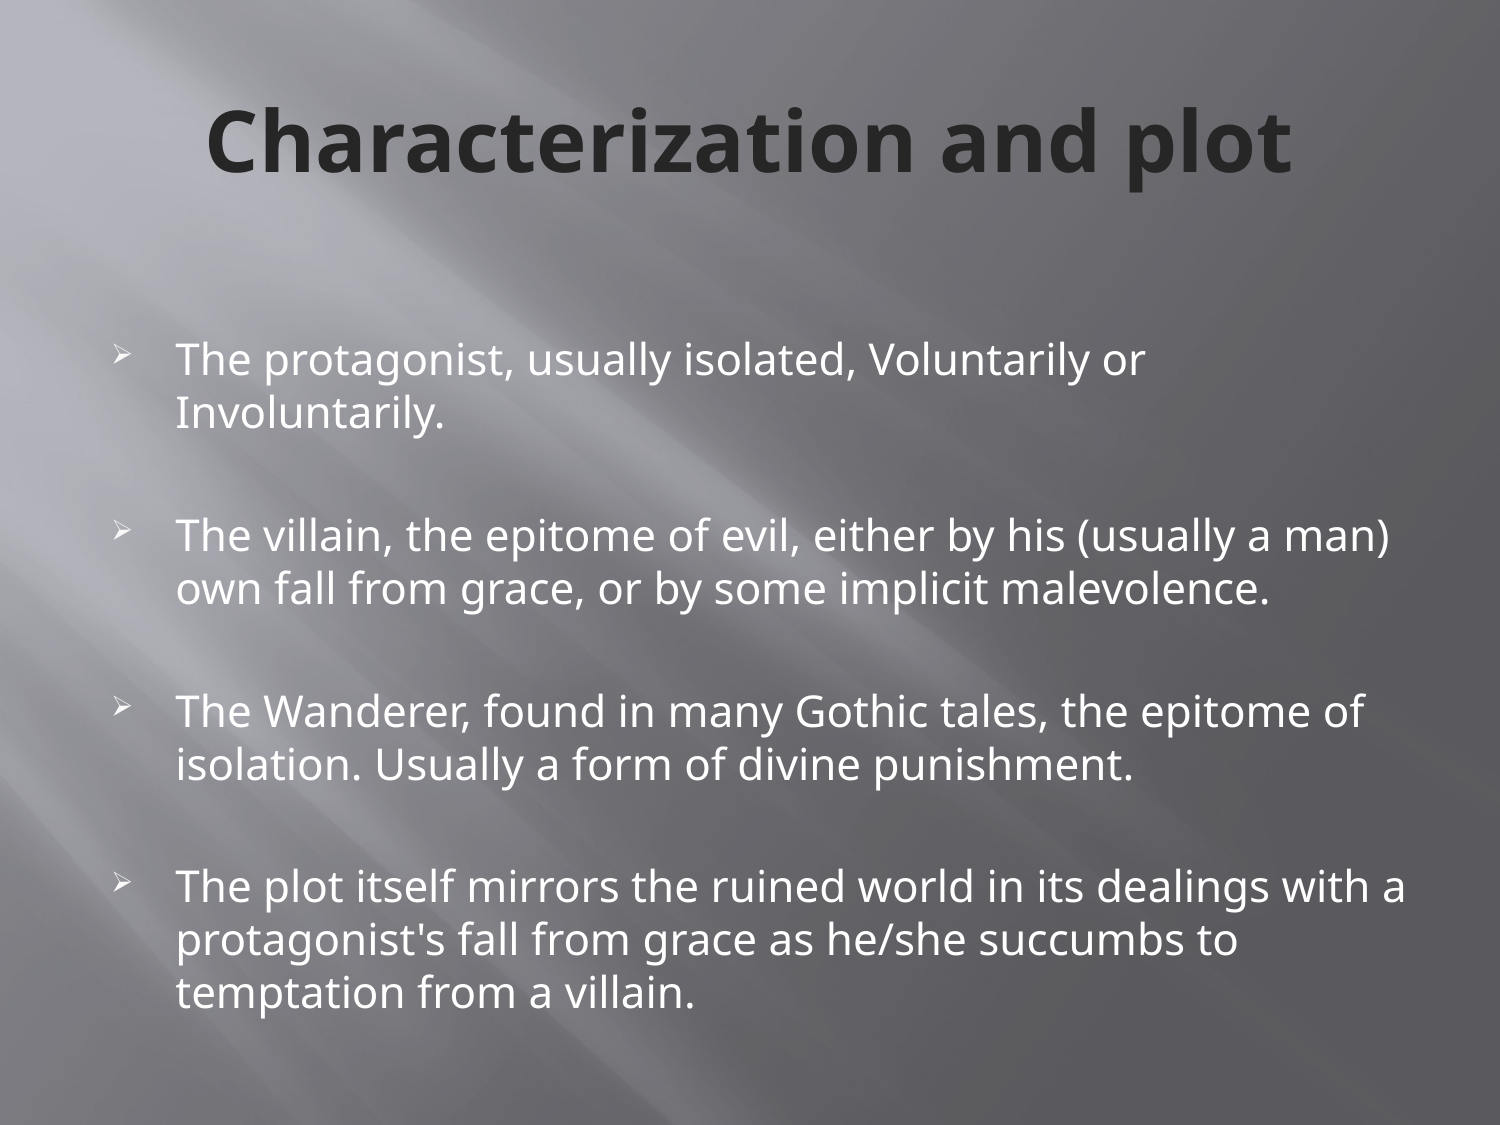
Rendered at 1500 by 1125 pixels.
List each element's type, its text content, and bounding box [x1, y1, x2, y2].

list The protagonist, usually isolated, Voluntarily or Involuntarily. The villain, the epitome of evil, either by his (usually a man) own fall from grace, or by some implicit malevolence. The Wanderer, found in many Gothic tales, the epitome of isolation. Usually a form of divine punishment. The plot itself mirrors the ruined world in its dealings with a protagonist's fall from grace as he/she succumbs to temptation from a villain. [75, 262, 1425, 1035]
title Characterization and plot [75, 45, 1425, 233]
